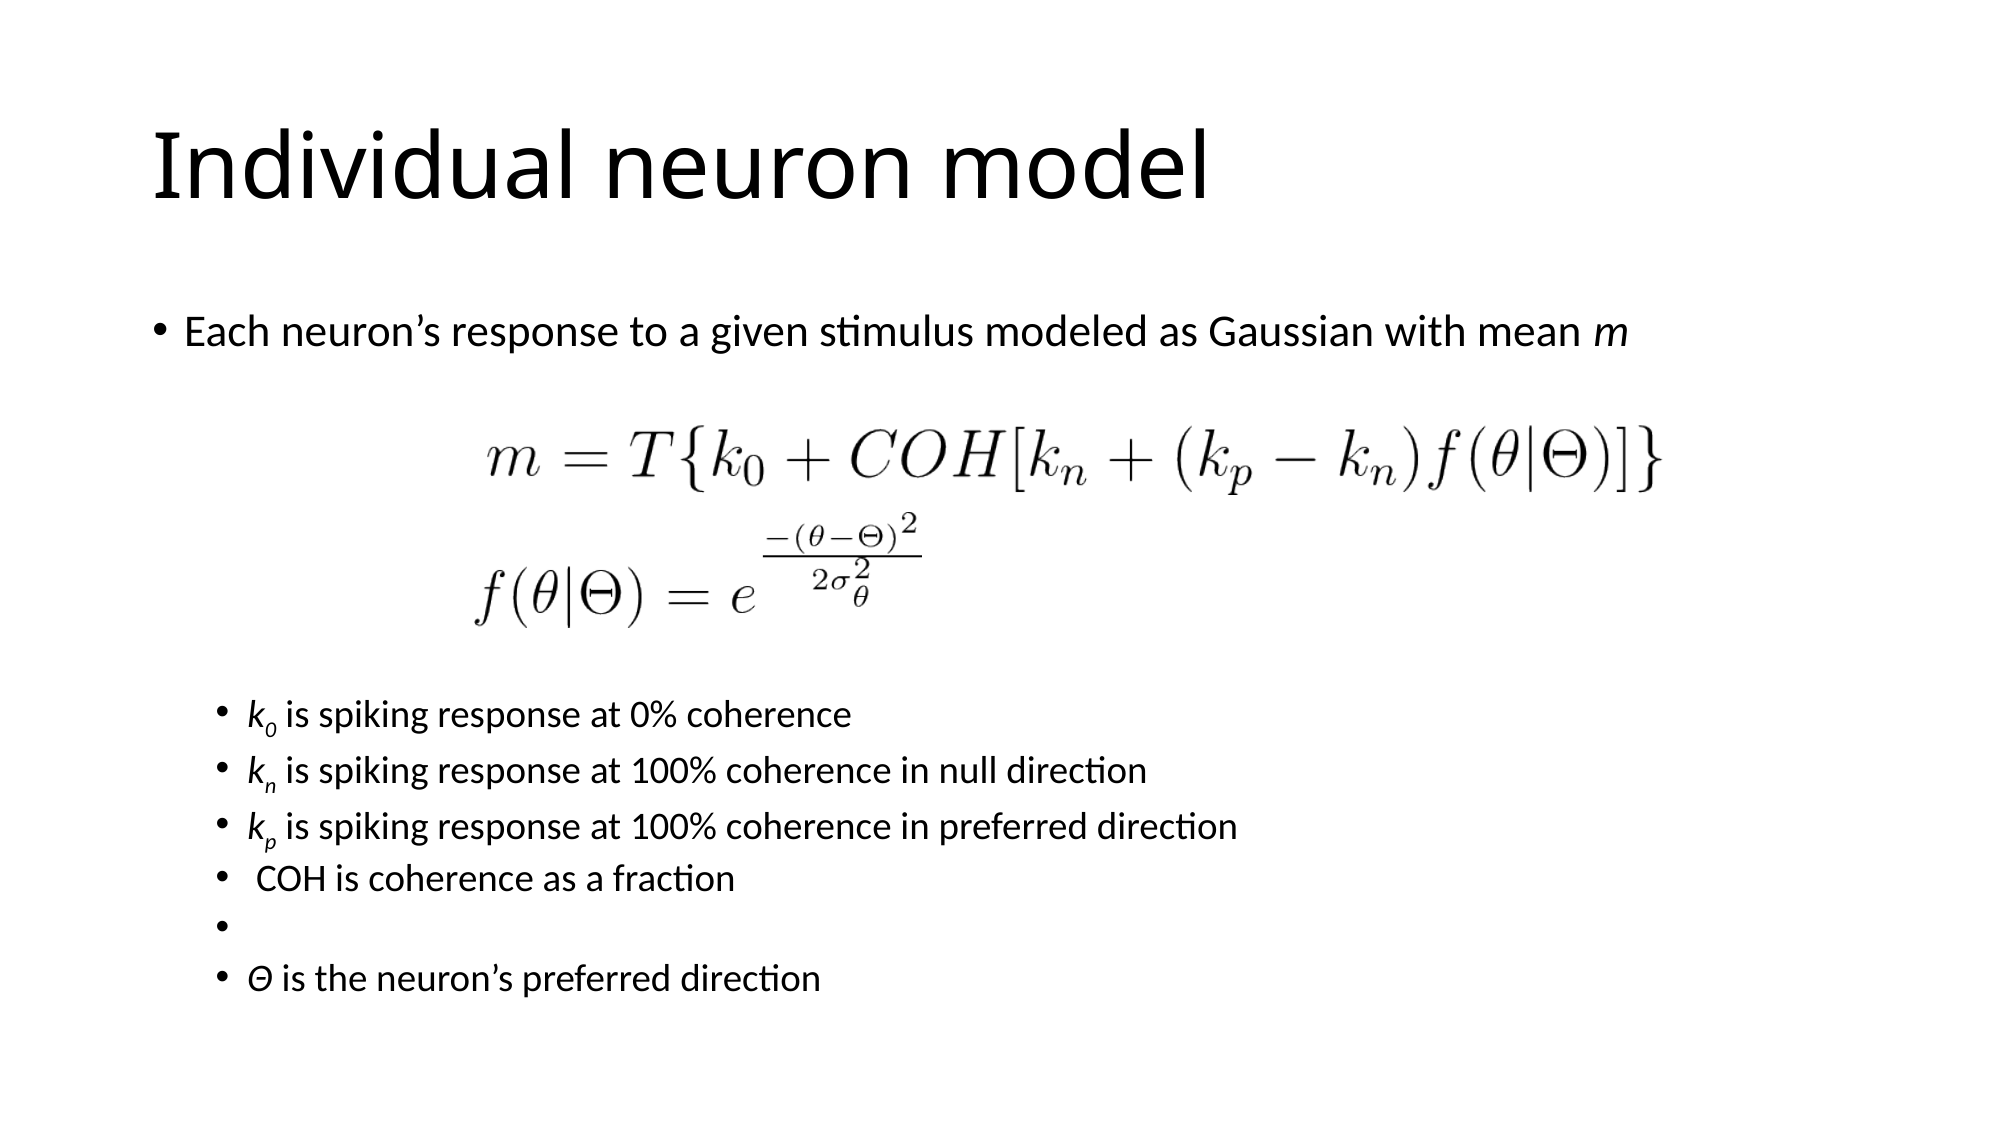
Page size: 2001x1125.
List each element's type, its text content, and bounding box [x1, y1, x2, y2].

list Each neuron’s response to a given stimulus modeled as Gaussian with mean m k0 is spiking response at 0% coherence kn is spiking response at 100% coherence in null direction kp is spiking response at 100% coherence in preferred direction COH is coherence as a fraction Θ is the neuron’s preferred direction [137, 299, 1863, 1014]
title Individual neuron model [137, 59, 1863, 278]
picture [487, 424, 1663, 495]
picture [474, 512, 922, 629]
